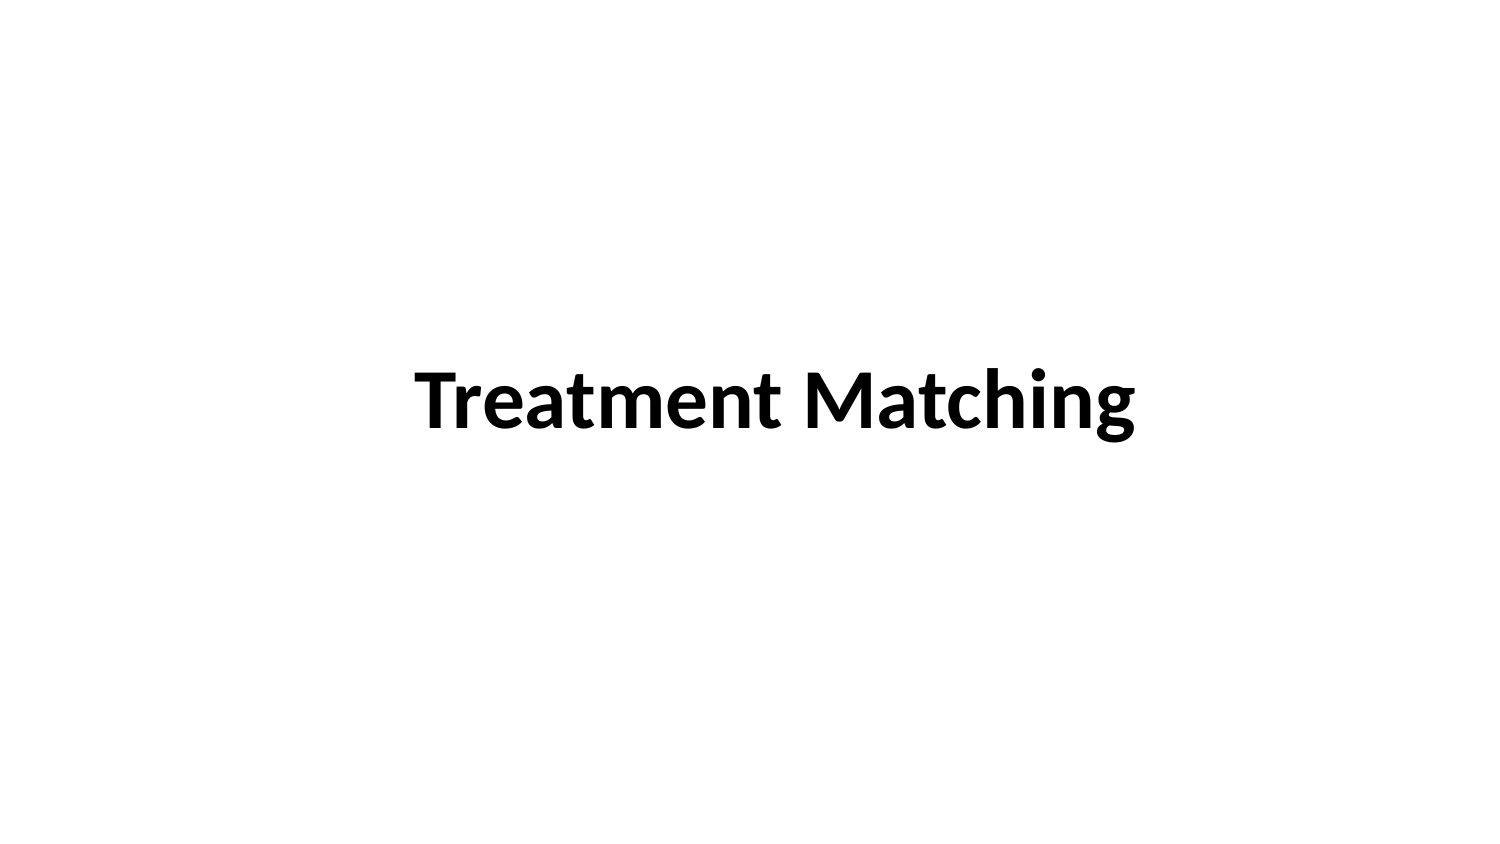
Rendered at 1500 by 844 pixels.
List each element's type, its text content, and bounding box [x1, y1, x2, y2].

title Treatment Matching [403, 338, 1187, 464]
